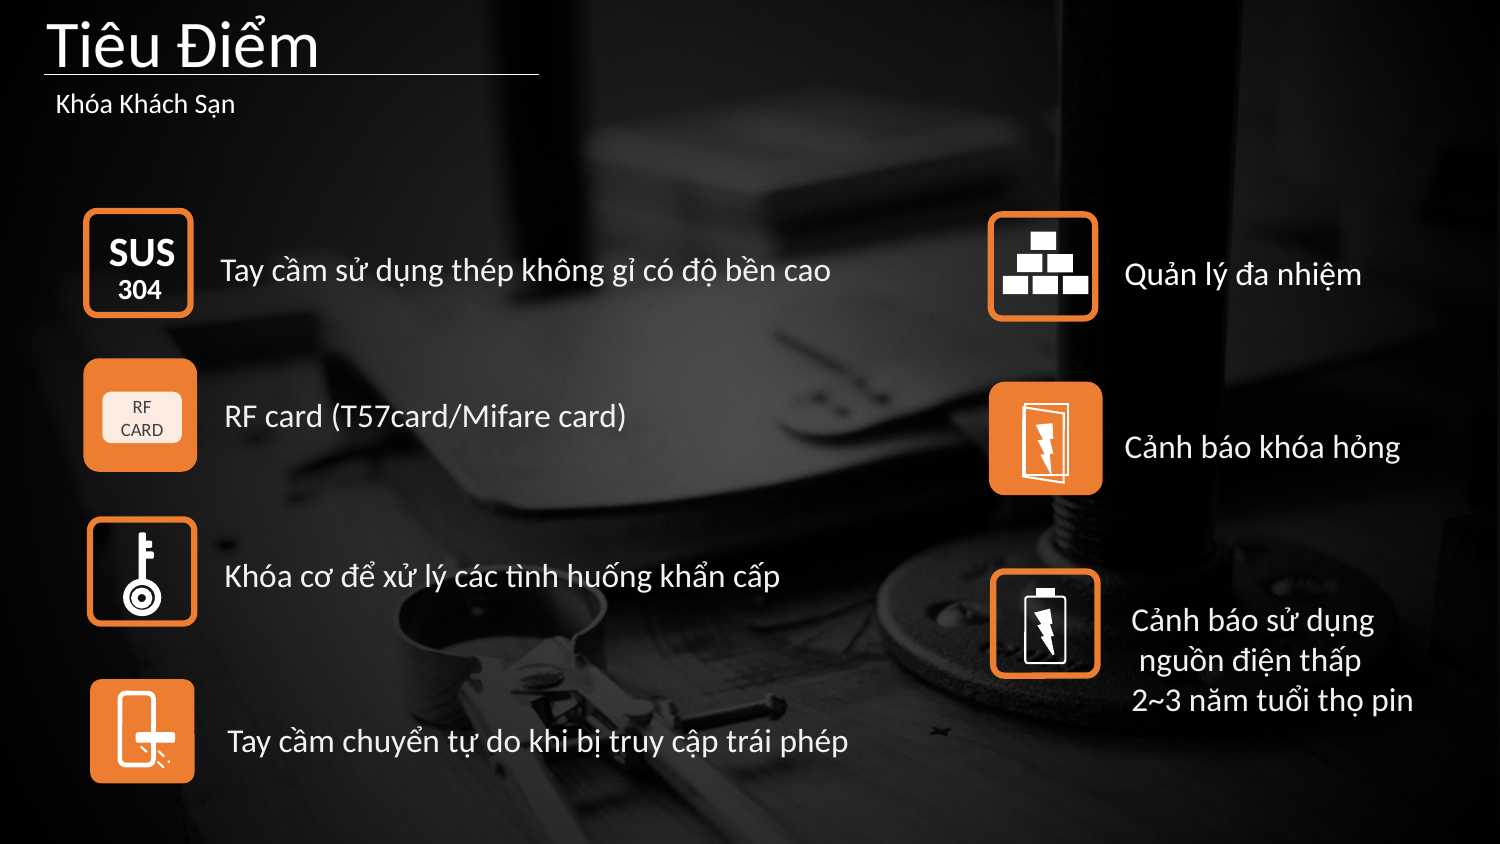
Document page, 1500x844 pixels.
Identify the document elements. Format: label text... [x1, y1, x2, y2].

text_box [88, 362, 193, 468]
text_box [86, 210, 192, 316]
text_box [1002, 231, 1089, 295]
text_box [90, 677, 195, 784]
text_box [993, 571, 1098, 676]
text_box RF card (T57card/Mifare card) [209, 386, 643, 442]
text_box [89, 519, 195, 624]
text_box [989, 213, 1097, 320]
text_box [29, 0, 661, 125]
text_box Cảnh báo khóa hỏng [1109, 417, 1417, 473]
text_box Tay cầm sử dụng thép không gỉ có độ bền cao [205, 241, 847, 296]
text_box Tay cầm chuyển tự do khi bị truy cập trái phép [212, 711, 865, 767]
picture [368, 39, 1133, 805]
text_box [993, 386, 1098, 491]
text_box Quản lý đa nhiệm [1109, 245, 1378, 300]
text_box Khóa cơ để xử lý các tình huống khẩn cấp [209, 546, 797, 601]
text_box Cảnh báo sử dụng nguồn điện thấp 2~3 năm tuổi thọ pin [1116, 590, 1430, 725]
